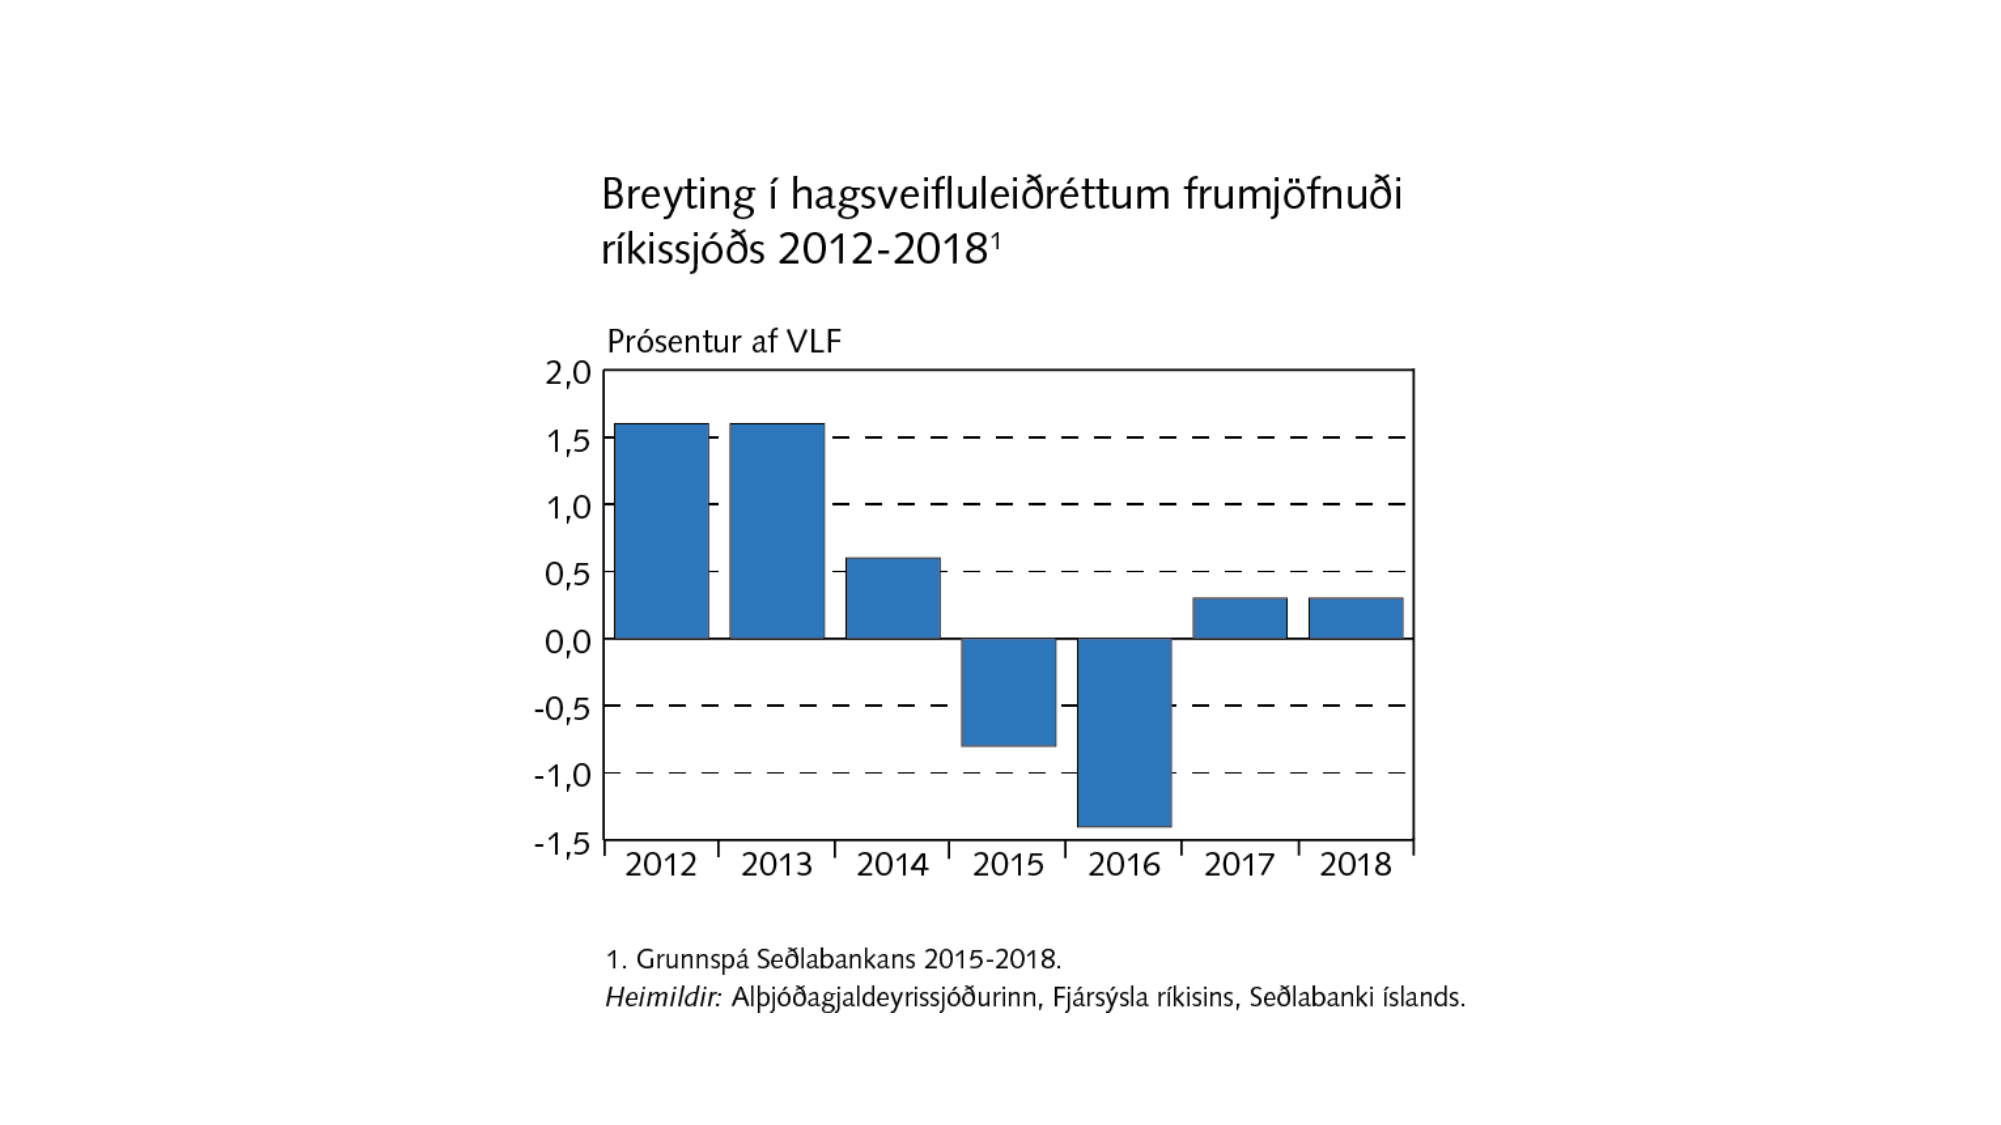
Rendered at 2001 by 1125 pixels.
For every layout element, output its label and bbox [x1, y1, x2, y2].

picture [533, 112, 1467, 1013]
